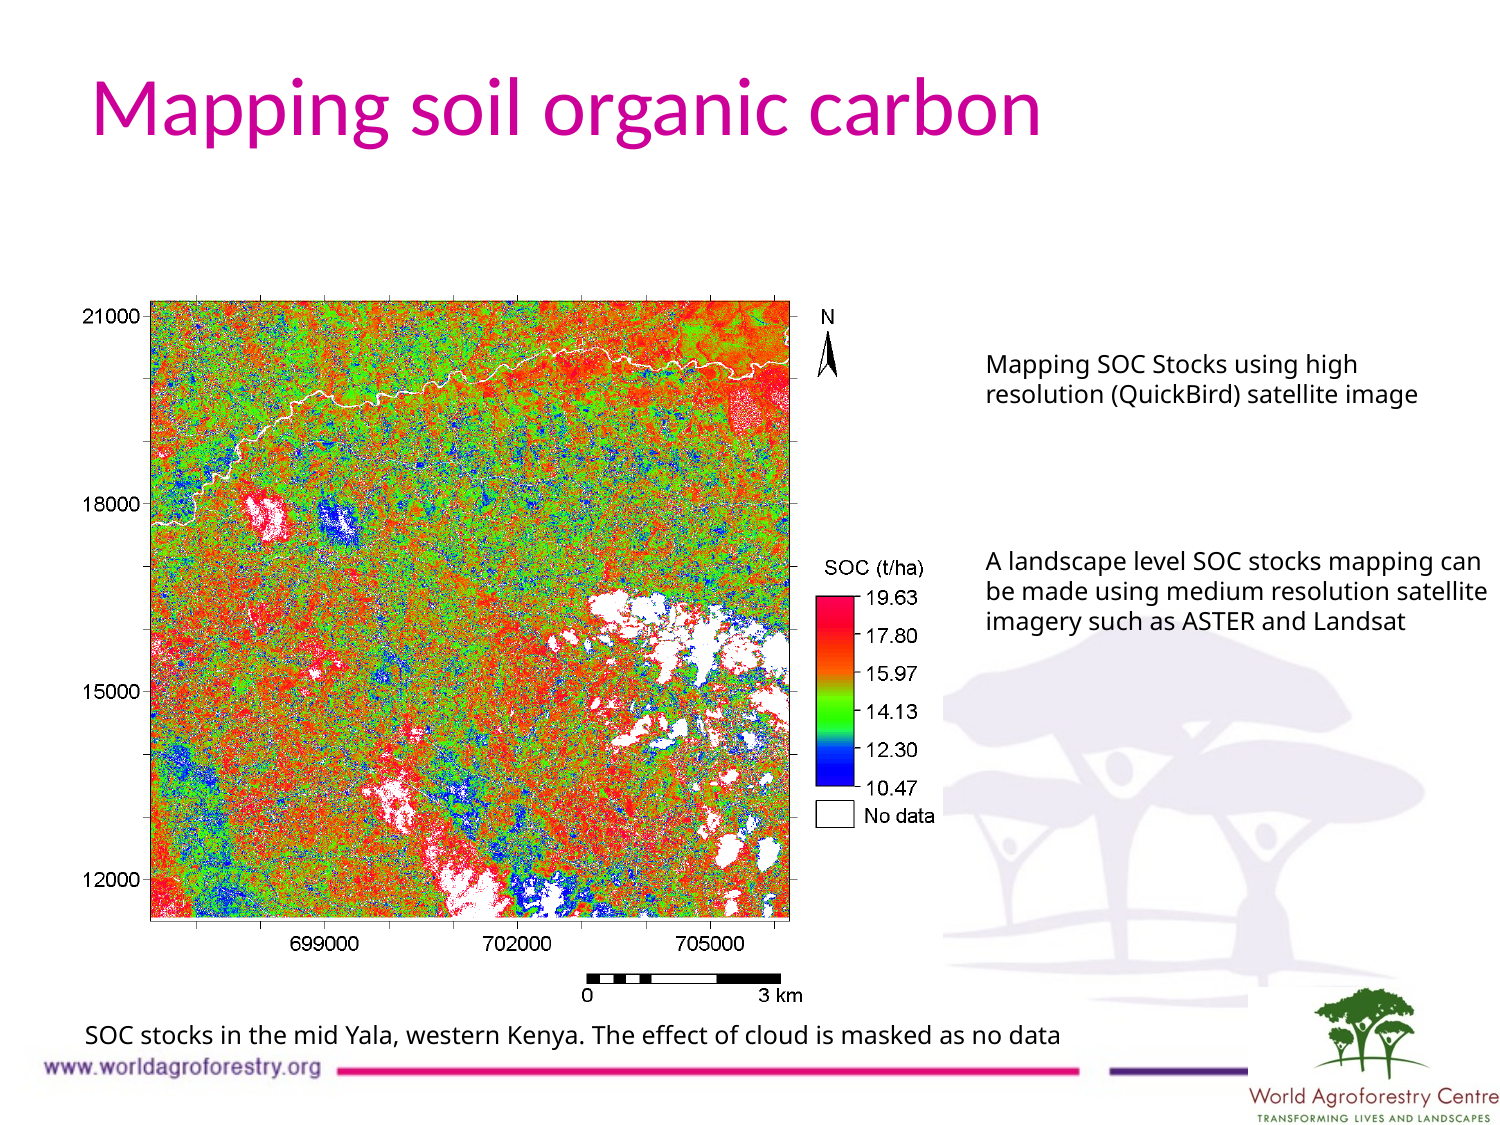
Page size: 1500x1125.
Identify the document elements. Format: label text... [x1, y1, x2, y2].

text_box Mapping SOC Stocks using high resolution (QuickBird) satellite image [972, 339, 1477, 416]
picture [0, 0, 1500, 1125]
text_box SOC stocks in the mid Yala, western Kenya. The effect of cloud is masked as no data [71, 1011, 1242, 1058]
text_box A landscape level SOC stocks mapping can be made using medium resolution satellite imagery such as ASTER and Landsat [972, 536, 1500, 642]
title Mapping soil organic carbon [75, 24, 1425, 180]
